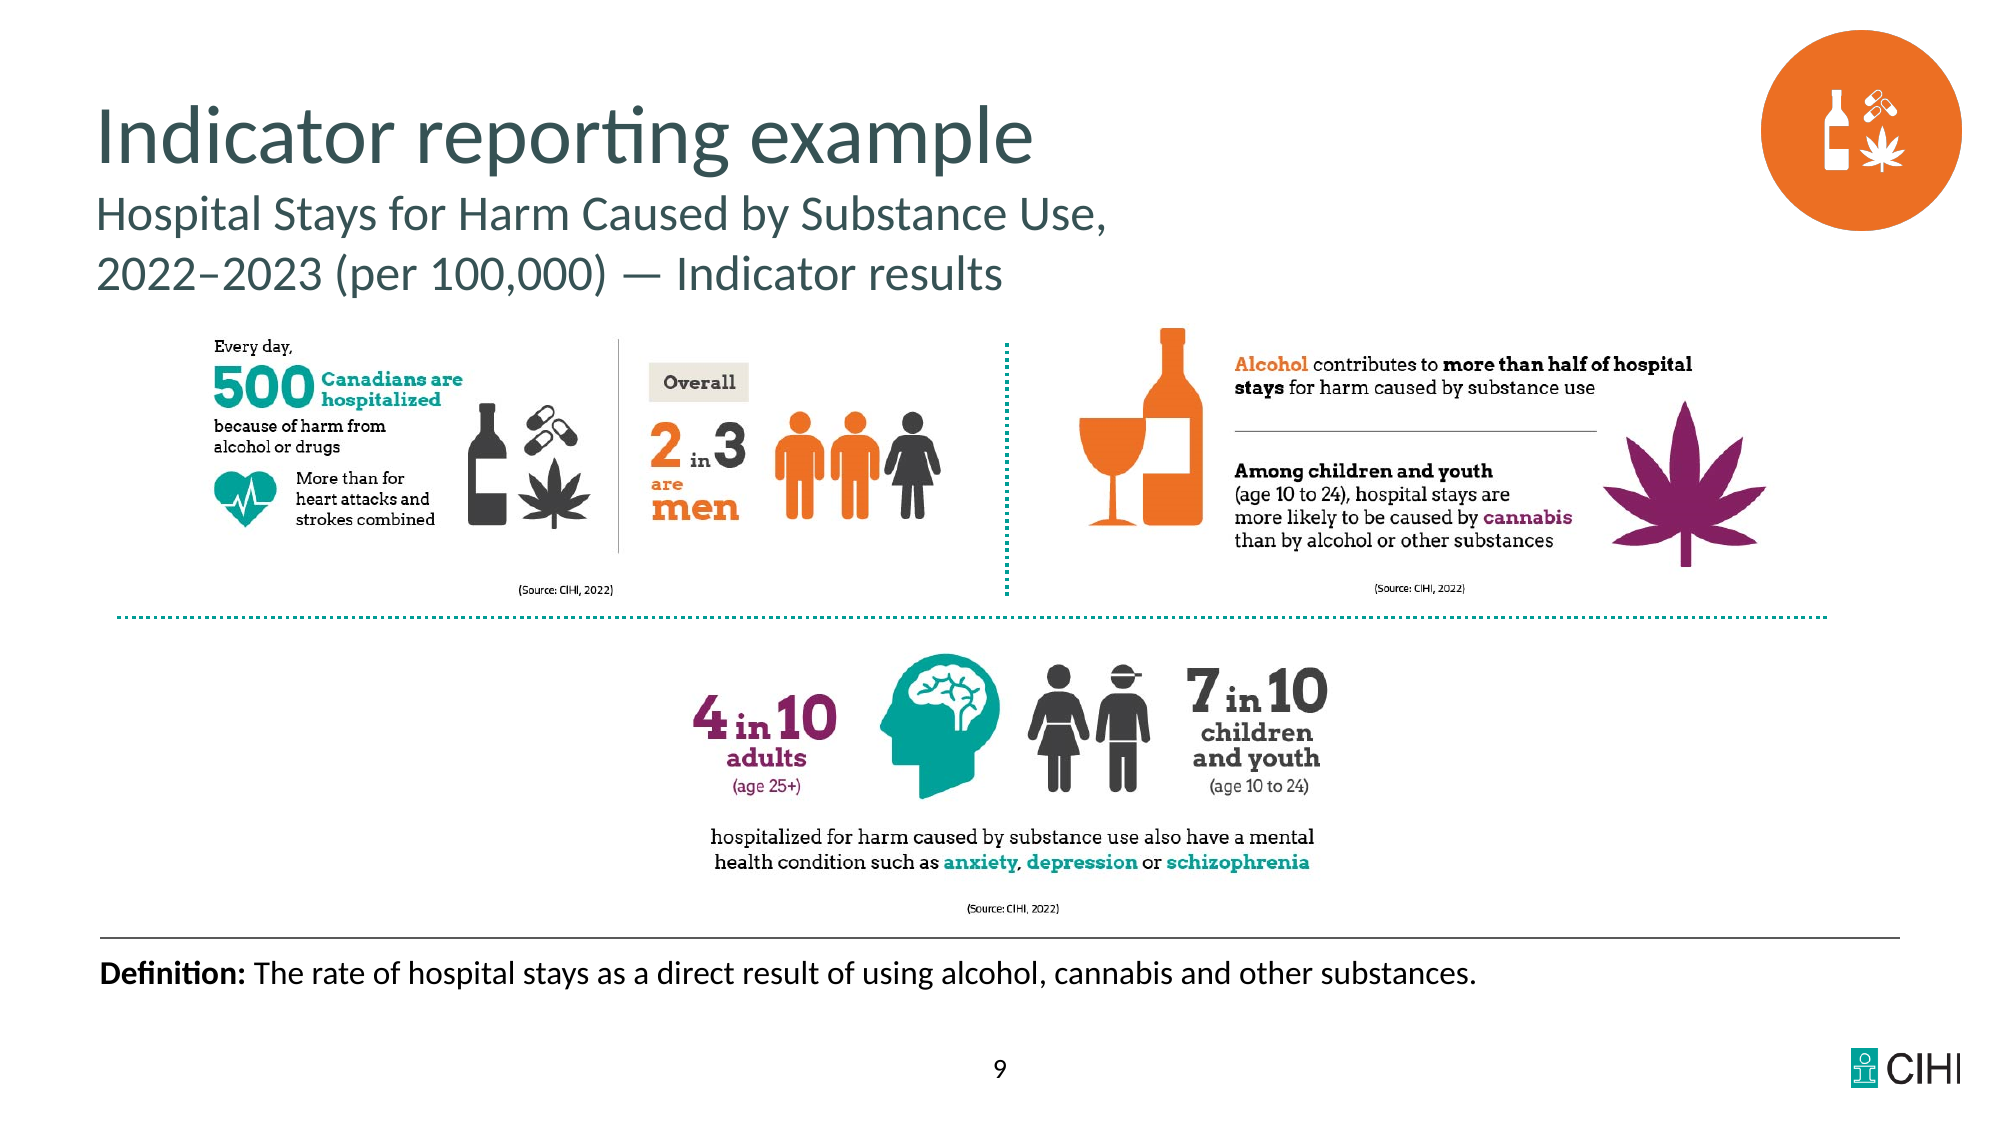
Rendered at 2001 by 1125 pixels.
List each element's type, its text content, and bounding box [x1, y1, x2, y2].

picture [1760, 30, 1962, 231]
text_box Definition: The rate of hospital stays as a direct result of using alcohol, cannabis and other substances. [99, 951, 1797, 992]
picture [1037, 323, 1802, 609]
picture [1851, 1048, 1960, 1088]
title Indicator reporting example Hospital Stays for Harm Caused by Substance Use, 2022–2023 (per 100,000) — Indicator results [95, 80, 1709, 303]
picture [173, 314, 970, 615]
picture [622, 625, 1402, 933]
